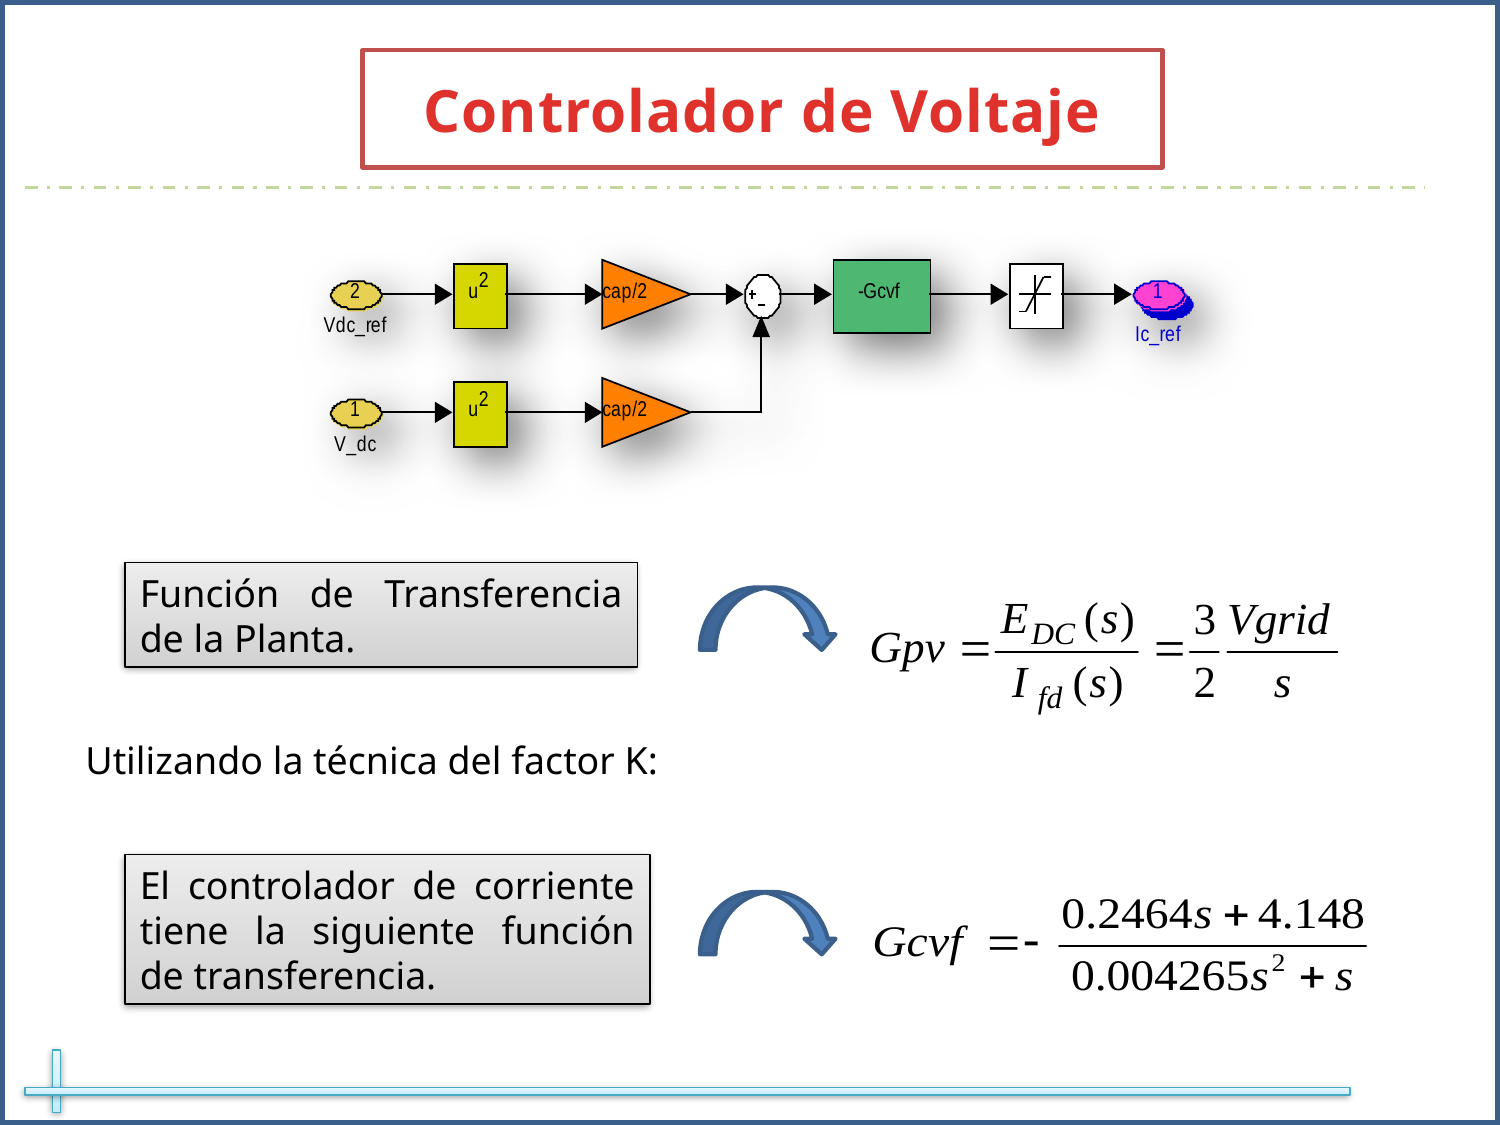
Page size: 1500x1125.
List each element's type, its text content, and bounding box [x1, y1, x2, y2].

picture [299, 237, 1213, 463]
text_box El controlador de corriente tiene la siguiente función de transferencia. [124, 854, 651, 1005]
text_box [862, 587, 1351, 726]
text_box Utilizando la técnica del factor K: [70, 729, 684, 790]
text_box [866, 887, 1376, 1001]
text_box [697, 585, 838, 652]
text_box Función de Transferencia de la Planta. [124, 562, 638, 668]
text_box Controlador de Voltaje [360, 48, 1165, 170]
text_box [697, 889, 838, 957]
